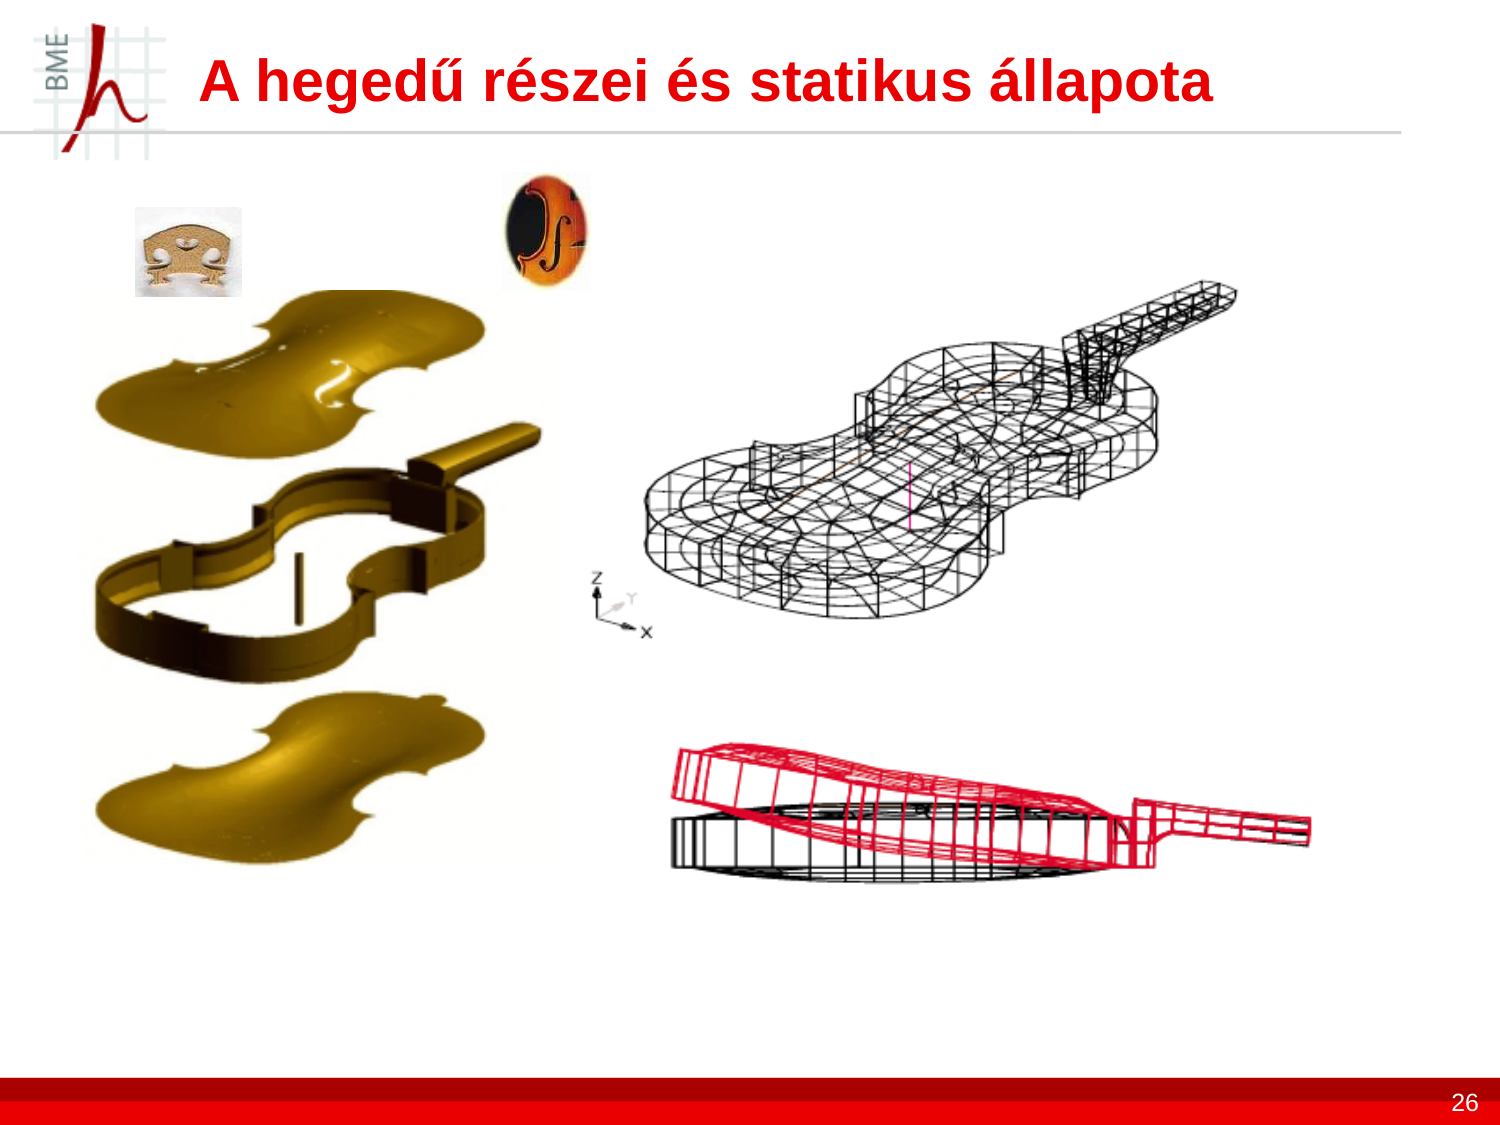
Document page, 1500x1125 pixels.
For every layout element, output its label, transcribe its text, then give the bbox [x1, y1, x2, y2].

picture [32, 22, 168, 130]
slide_number 26 [1386, 1077, 1495, 1125]
title A hegedű részei és statikus állapota [182, 12, 1495, 143]
picture [76, 172, 1337, 960]
picture [32, 135, 168, 162]
